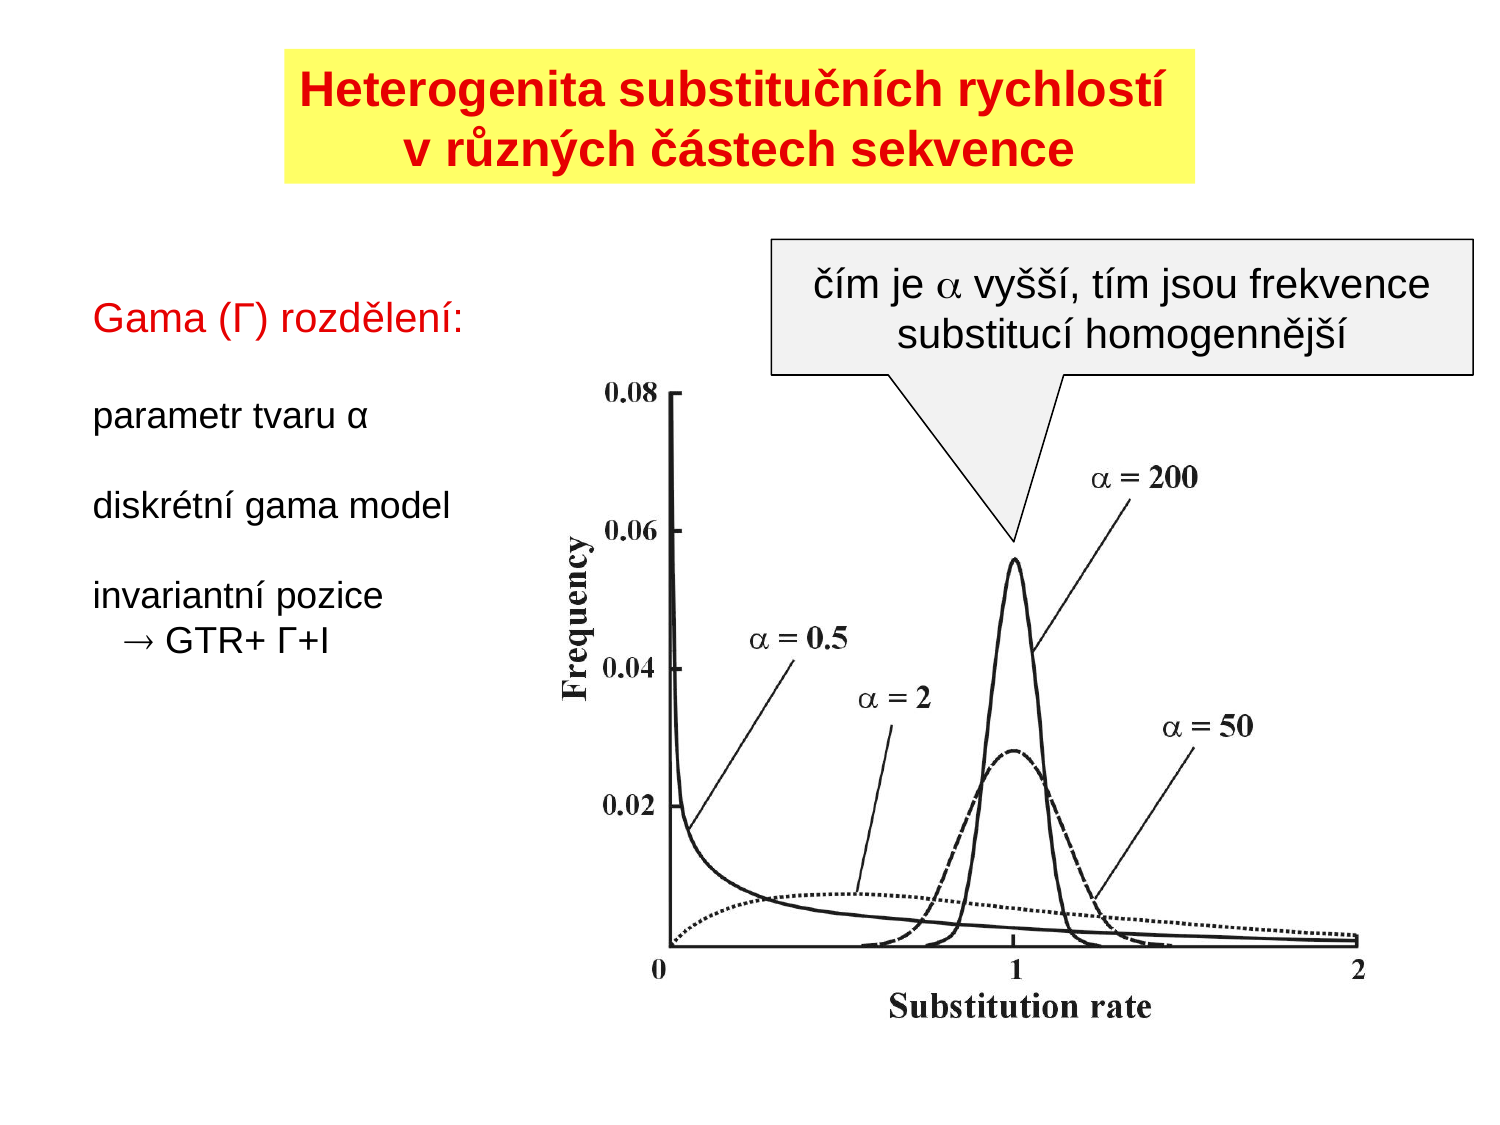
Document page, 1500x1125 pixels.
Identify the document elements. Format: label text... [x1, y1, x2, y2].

text_box Heterogenita substitučních rychlostí v různých částech sekvence [284, 48, 1196, 184]
picture [543, 338, 1401, 1043]
text_box čím je  vyšší, tím jsou frekvence substitucí homogennější [771, 239, 1474, 376]
text_box Gama (Γ) rozdělení: parametr tvaru α diskrétní gama model invariantní pozice  GTR+ Γ+I [78, 283, 479, 669]
